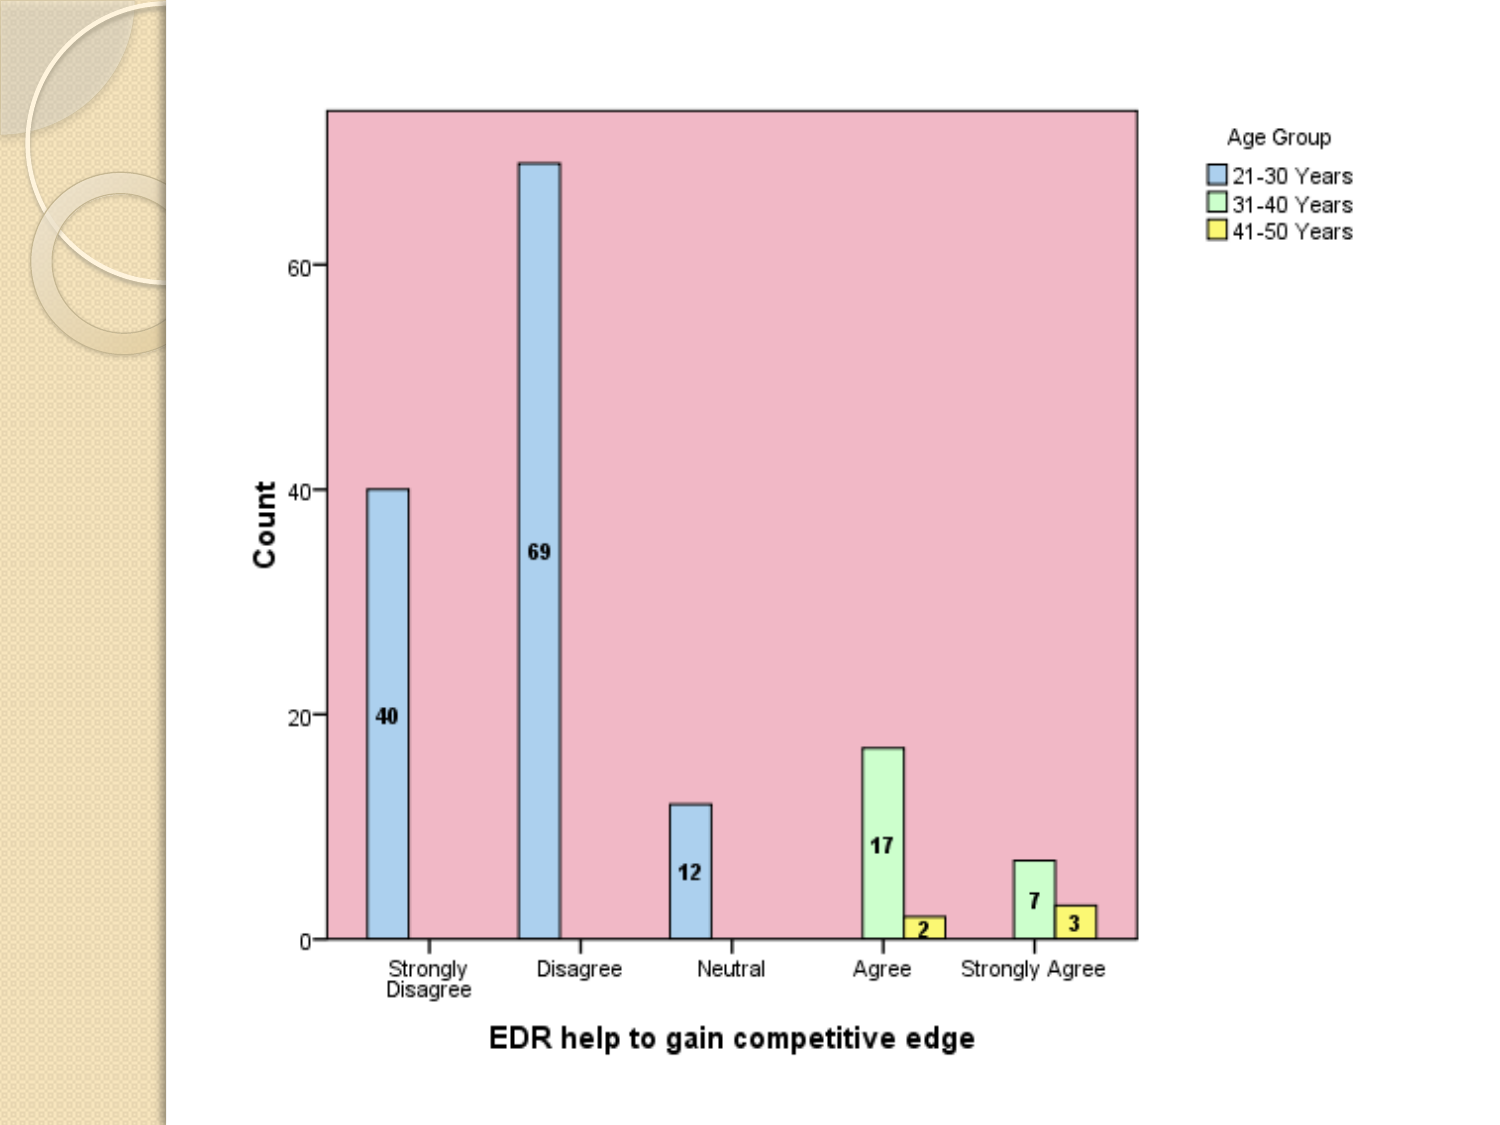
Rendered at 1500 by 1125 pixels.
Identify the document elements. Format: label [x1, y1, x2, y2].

picture [199, 49, 1451, 1088]
